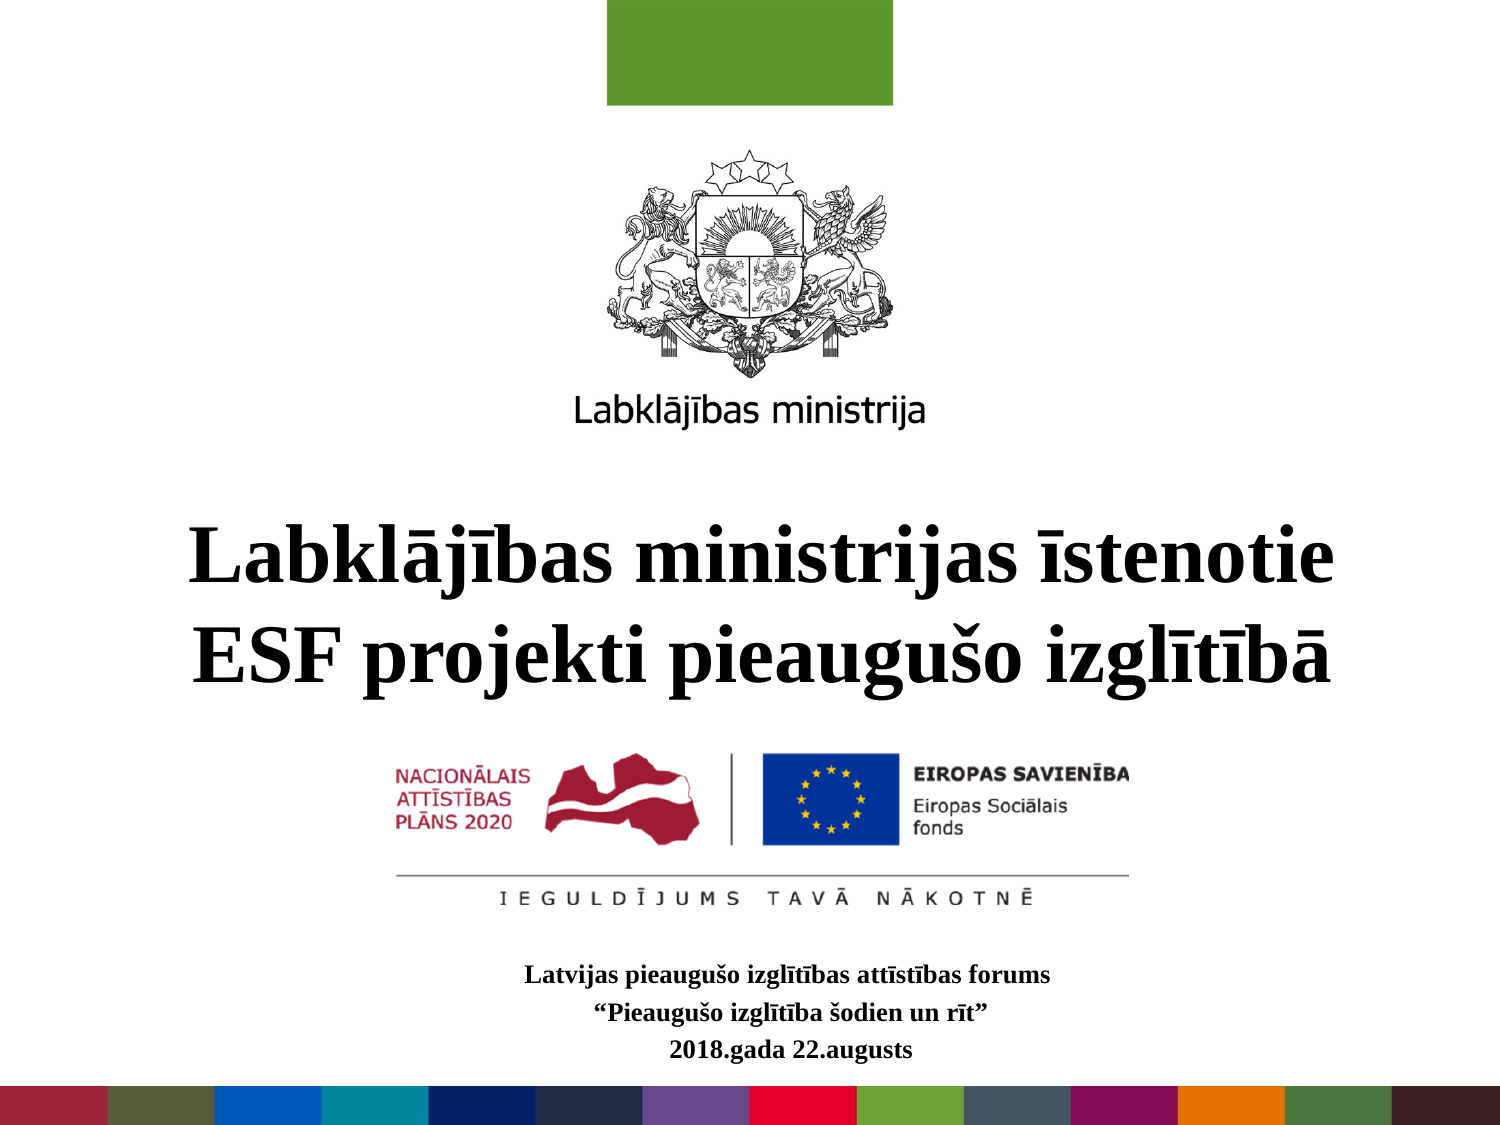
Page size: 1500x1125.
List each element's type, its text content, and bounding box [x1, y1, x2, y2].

picture [440, 0, 1060, 491]
list Latvijas pieaugušo izglītības attīstības forums “Pieaugušo izglītība šodien un rīt” 2018.gada 22.augusts [153, 935, 1429, 1072]
picture [0, 1086, 320, 1125]
picture [326, 1086, 1500, 1125]
title Labklājības ministrijas īstenotie ESF projekti pieaugušo izglītībā [89, 491, 1437, 757]
picture [396, 752, 1130, 905]
